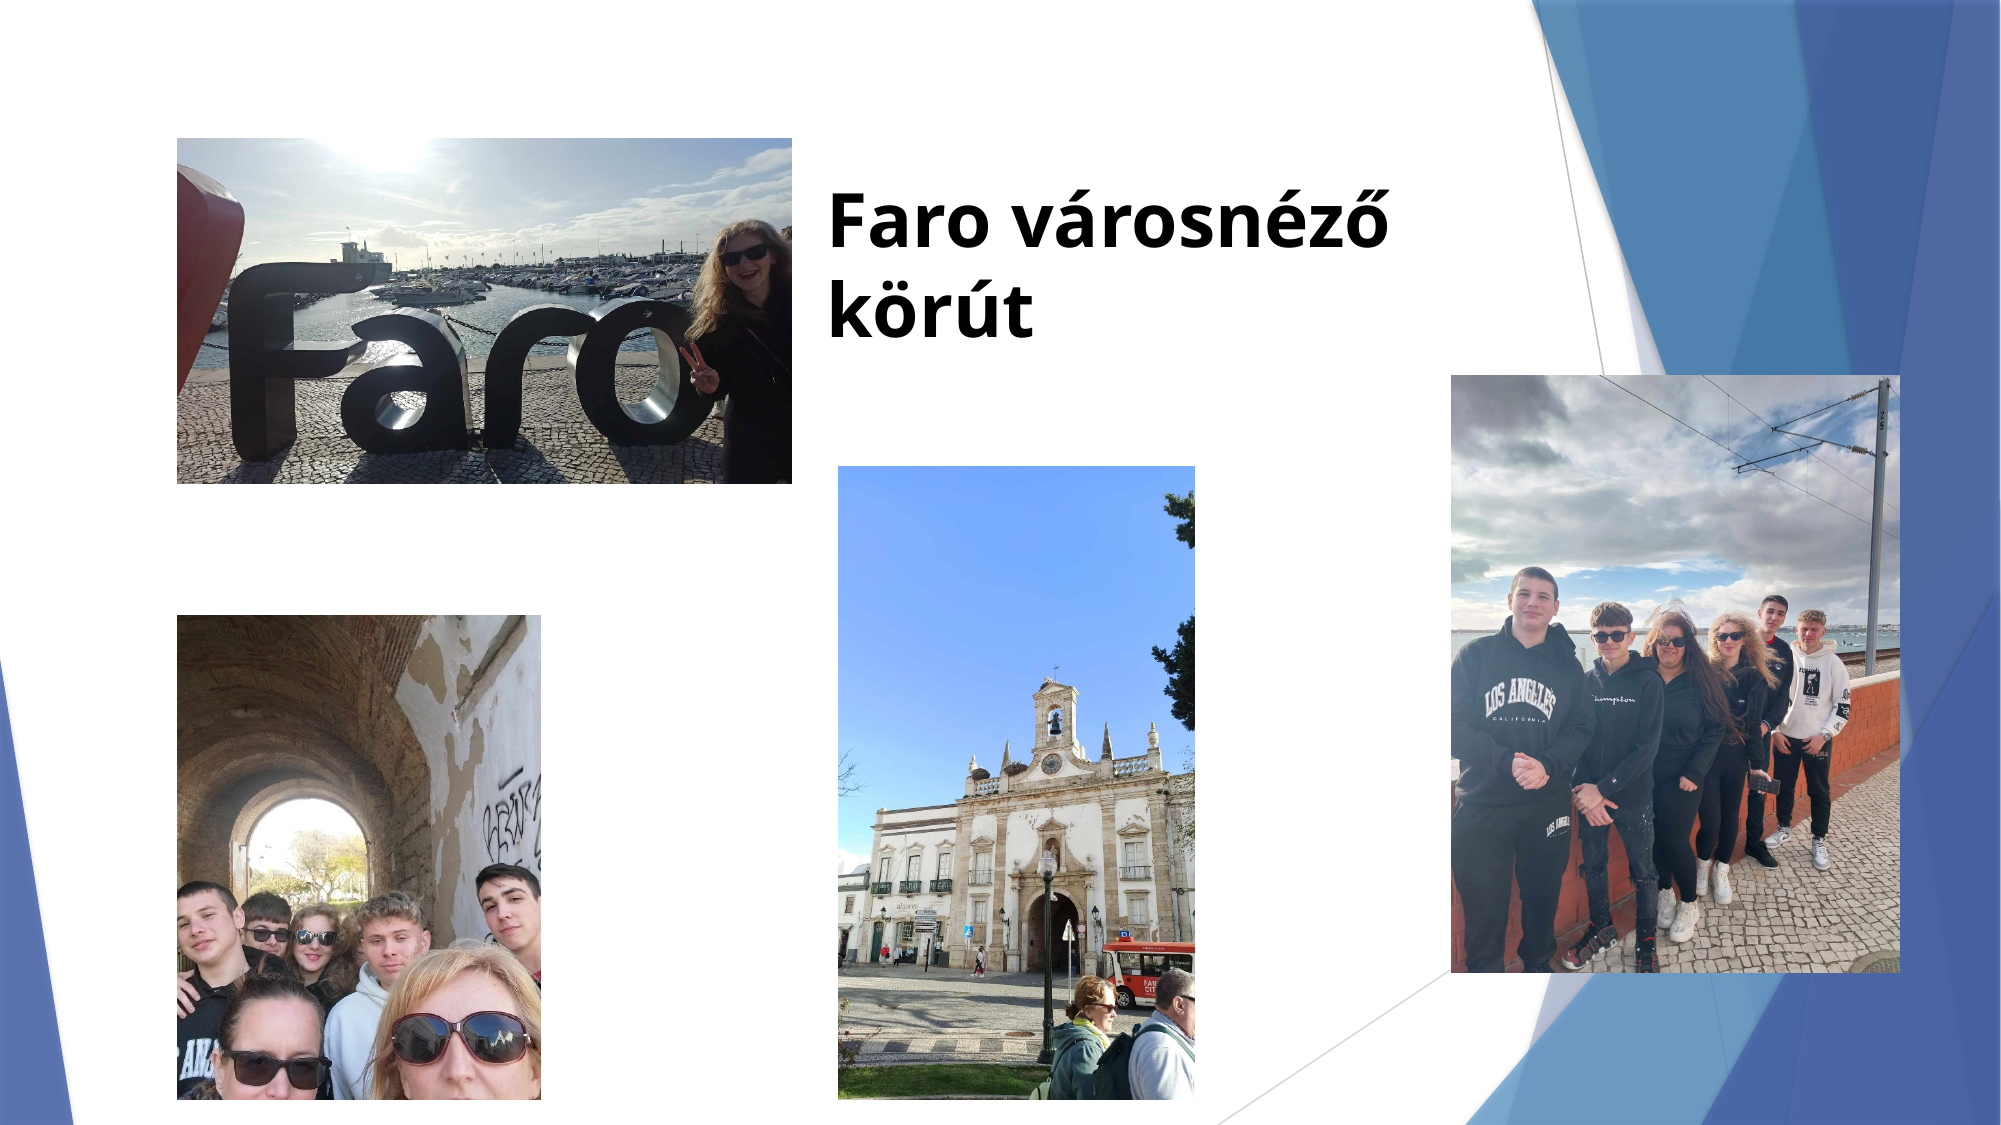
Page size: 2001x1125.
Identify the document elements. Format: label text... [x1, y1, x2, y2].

picture [1450, 375, 1900, 974]
picture [177, 615, 542, 1101]
title Faro városnéző körút [811, 164, 1599, 330]
picture [177, 137, 793, 485]
picture [837, 465, 1196, 1101]
